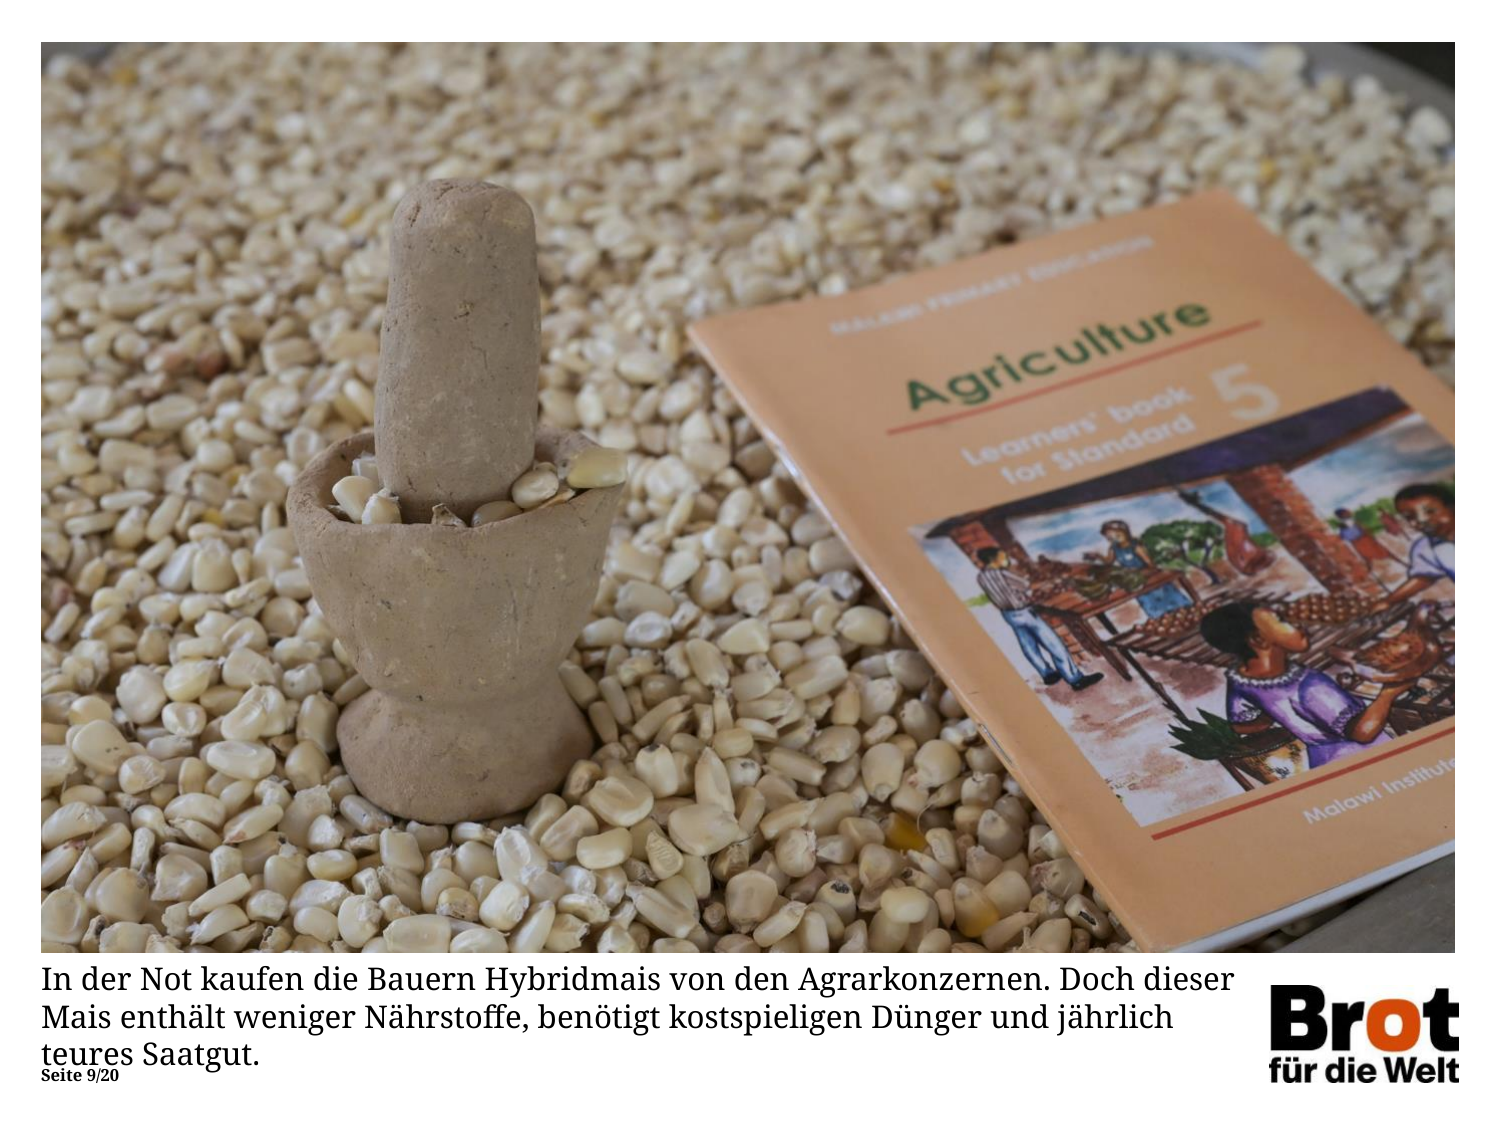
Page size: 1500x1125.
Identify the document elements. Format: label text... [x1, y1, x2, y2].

picture [40, 42, 1455, 953]
picture [1269, 985, 1459, 1083]
text_box In der Not kaufen die Bauern Hybridmais von den Agrarkonzernen. Doch dieser Mais enthält weniger Nährstoffe, benötigt kostspieligen Dünger und jährlich teures Saatgut. [41, 960, 1258, 1080]
